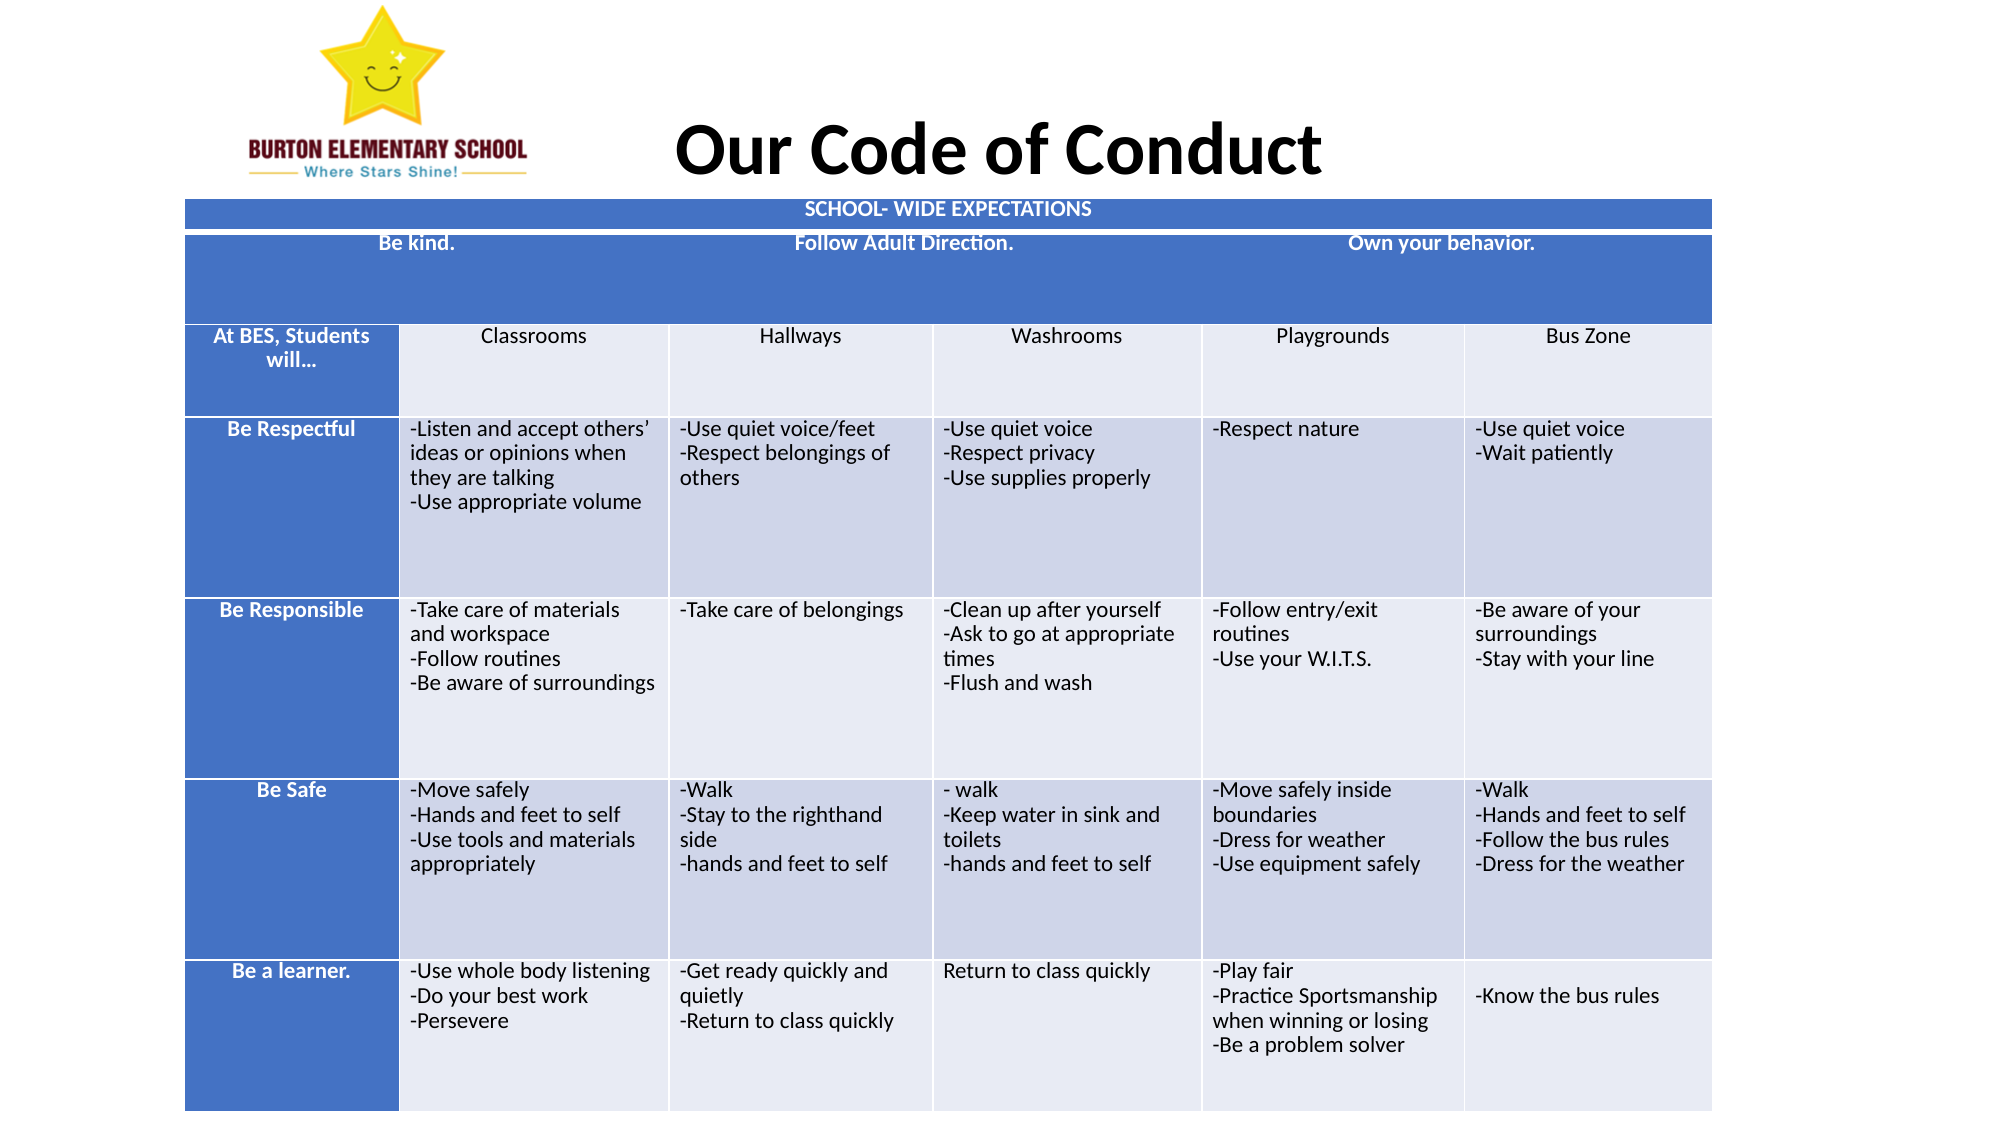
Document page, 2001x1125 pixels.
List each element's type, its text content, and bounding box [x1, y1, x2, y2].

table_cell Be kind. Follow Adult Direction. Own your behavior. [185, 235, 1712, 324]
table_cell -Get ready quickly and quietly -Return to class quickly [670, 961, 932, 1111]
table_cell -Use whole body listening -Do your best work -Persevere [400, 961, 668, 1111]
table_cell Playgrounds [1203, 325, 1464, 416]
table_cell -Walk -Stay to the righthand side -hands and feet to self [670, 780, 932, 959]
table_header SCHOOL- WIDE EXPECTATIONS [185, 199, 1712, 229]
table_cell -Clean up after yourself -Ask to go at appropriate times -Flush and wash [934, 599, 1201, 778]
table_cell -Play fair -Practice Sportsmanship when winning or losing -Be a problem solver [1203, 961, 1464, 1111]
table_cell Be a learner. [185, 961, 399, 1111]
table_cell -Know the bus rules [1465, 961, 1712, 1111]
table_cell -Listen and accept others’ ideas or opinions when they are talking -Use appropriate volume [400, 418, 668, 597]
table_cell -Respect nature [1203, 418, 1464, 597]
table_cell Washrooms [934, 325, 1201, 416]
table_cell -Move safely inside boundaries -Dress for weather -Use equipment safely [1203, 780, 1464, 959]
table_cell -Use quiet voice -Respect privacy -Use supplies properly [934, 418, 1201, 597]
table_cell -Take care of belongings [670, 599, 932, 778]
table_cell Classrooms [400, 325, 668, 416]
table_cell -Move safely -Hands and feet to self -Use tools and materials appropriately [400, 780, 668, 959]
text_box Our Code of Conduct [500, 91, 1500, 197]
table_cell -Take care of materials and workspace -Follow routines -Be aware of surroundings [400, 599, 668, 778]
picture [245, 5, 533, 196]
table_cell - walk -Keep water in sink and toilets -hands and feet to self [934, 780, 1201, 959]
table_cell -Use quiet voice/feet -Respect belongings of others [670, 418, 932, 597]
table_cell Return to class quickly [934, 961, 1201, 1111]
table_cell At BES, Students will… [185, 325, 399, 416]
table_cell -Use quiet voice -Wait patiently [1465, 418, 1712, 597]
table_cell -Follow entry/exit routines -Use your W.I.T.S. [1203, 599, 1464, 778]
table_cell Bus Zone [1465, 325, 1712, 416]
table_cell Be Respectful [185, 418, 399, 597]
table_cell Hallways [670, 325, 932, 416]
table_cell Be Responsible [185, 599, 399, 778]
table_cell -Walk -Hands and feet to self -Follow the bus rules -Dress for the weather [1465, 780, 1712, 959]
table_cell -Be aware of your surroundings -Stay with your line [1465, 599, 1712, 778]
table_cell Be Safe [185, 780, 399, 959]
